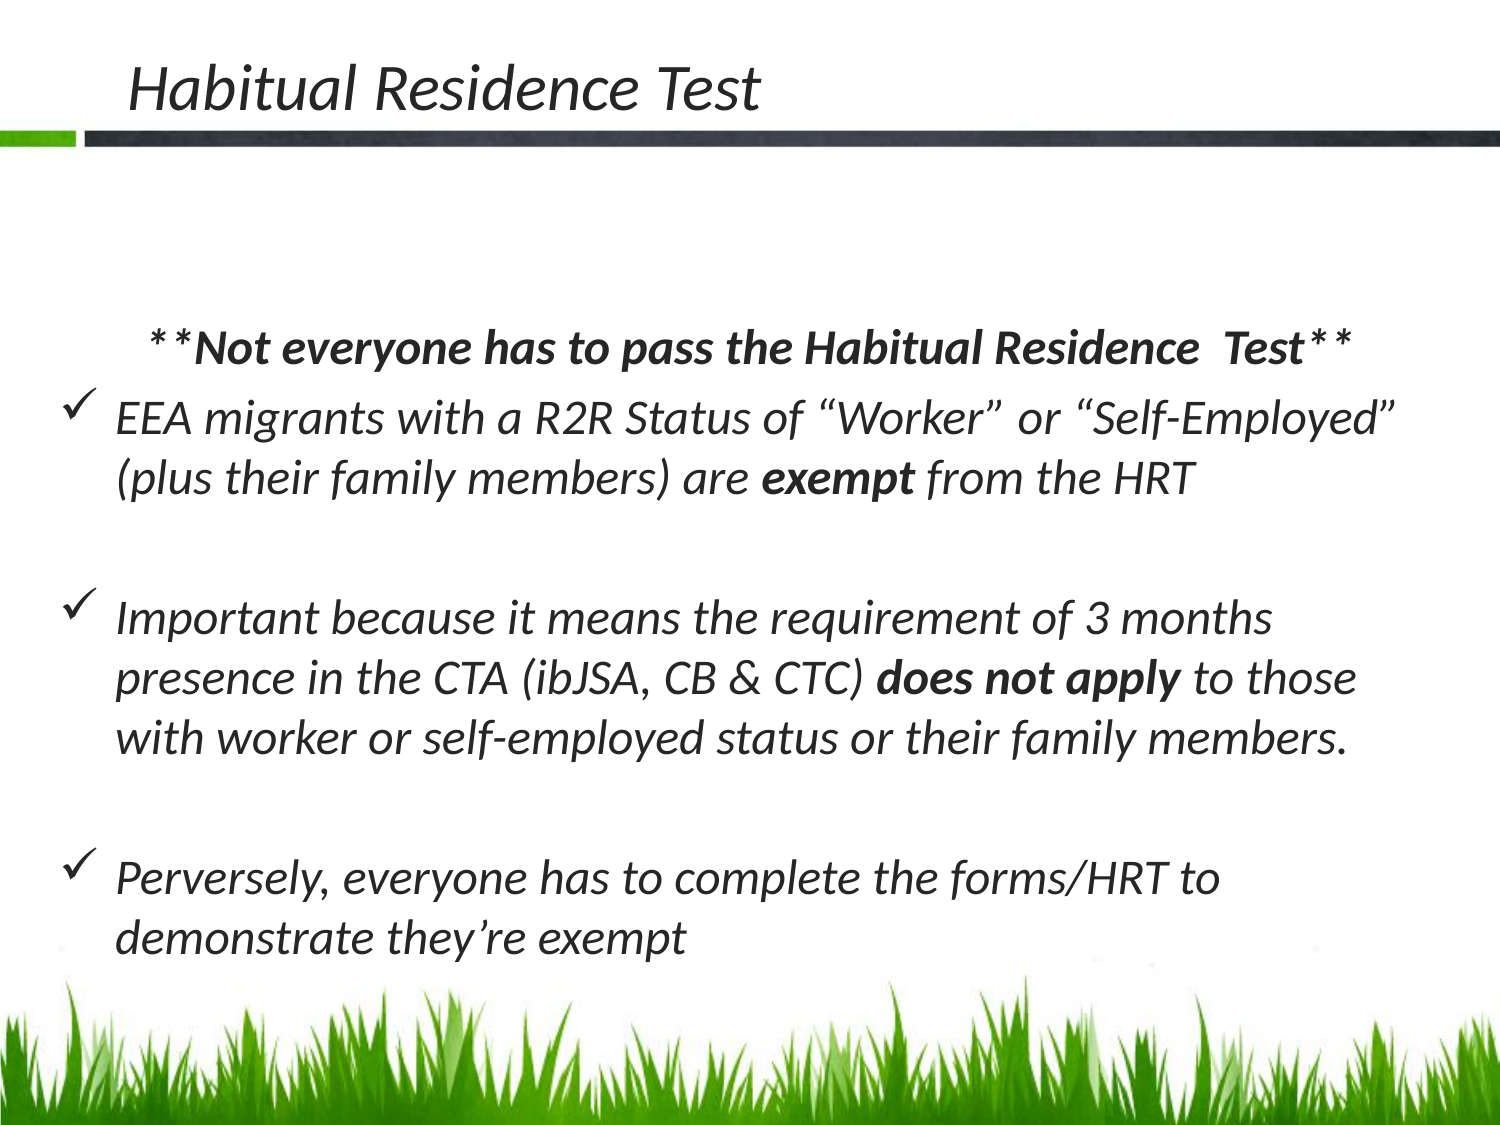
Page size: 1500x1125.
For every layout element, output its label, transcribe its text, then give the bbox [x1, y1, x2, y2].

picture [0, 0, 1500, 1125]
list **Not everyone has to pass the Habitual Residence Test** EEA migrants with a R2R Status of “Worker” or “Self-Employed” (plus their family members) are exempt from the HRT Important because it means the requirement of 3 months presence in the CTA (ibJSA, CB & CTC) does not apply to those with worker or self-employed status or their family members. Perversely, everyone has to complete the forms/HRT to demonstrate they’re exempt [43, 267, 1456, 657]
title Habitual Residence Test [112, 19, 1388, 149]
